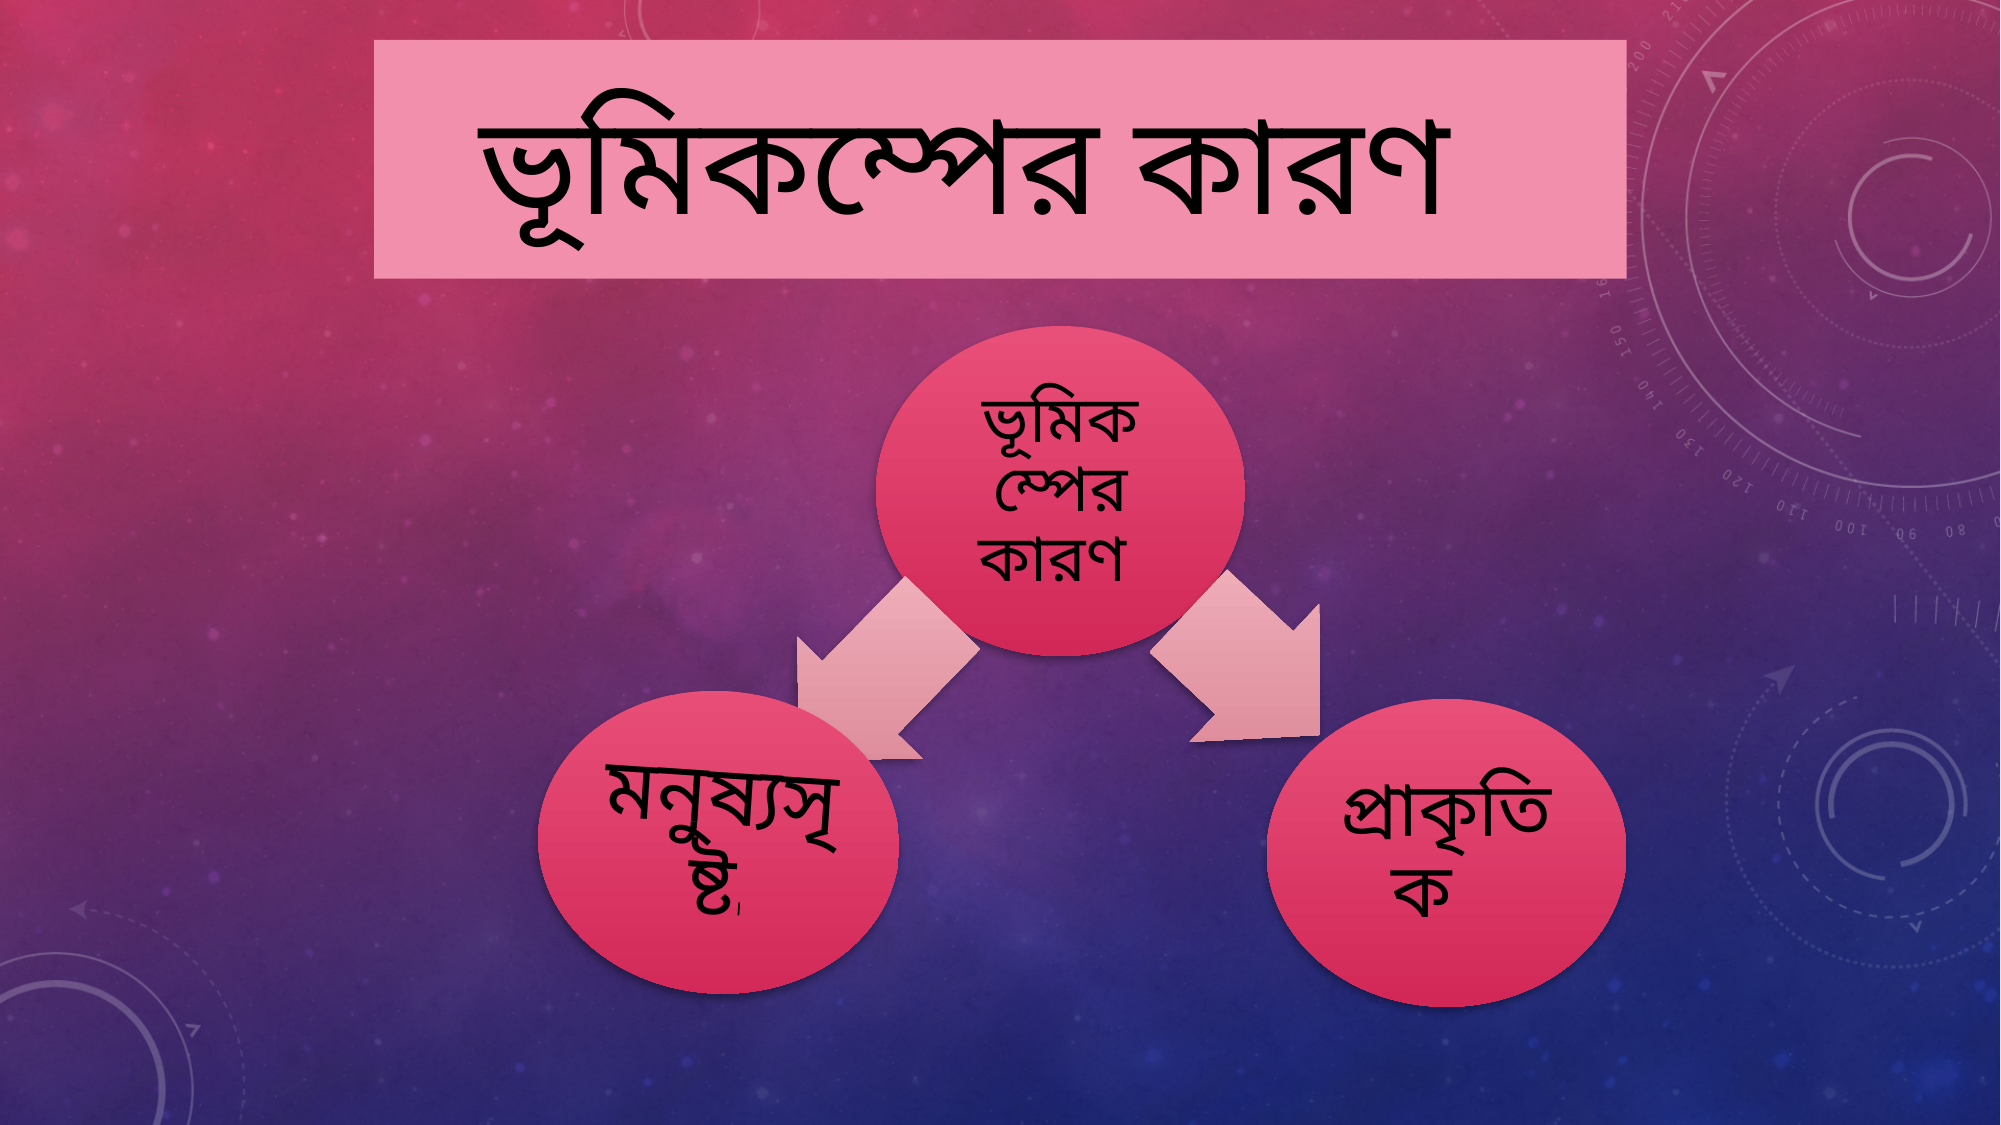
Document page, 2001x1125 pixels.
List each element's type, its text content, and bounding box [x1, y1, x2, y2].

title ভূমিকম্পের কারণ [374, 39, 1627, 279]
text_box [480, 322, 1716, 1106]
picture [0, 0, 2001, 1125]
